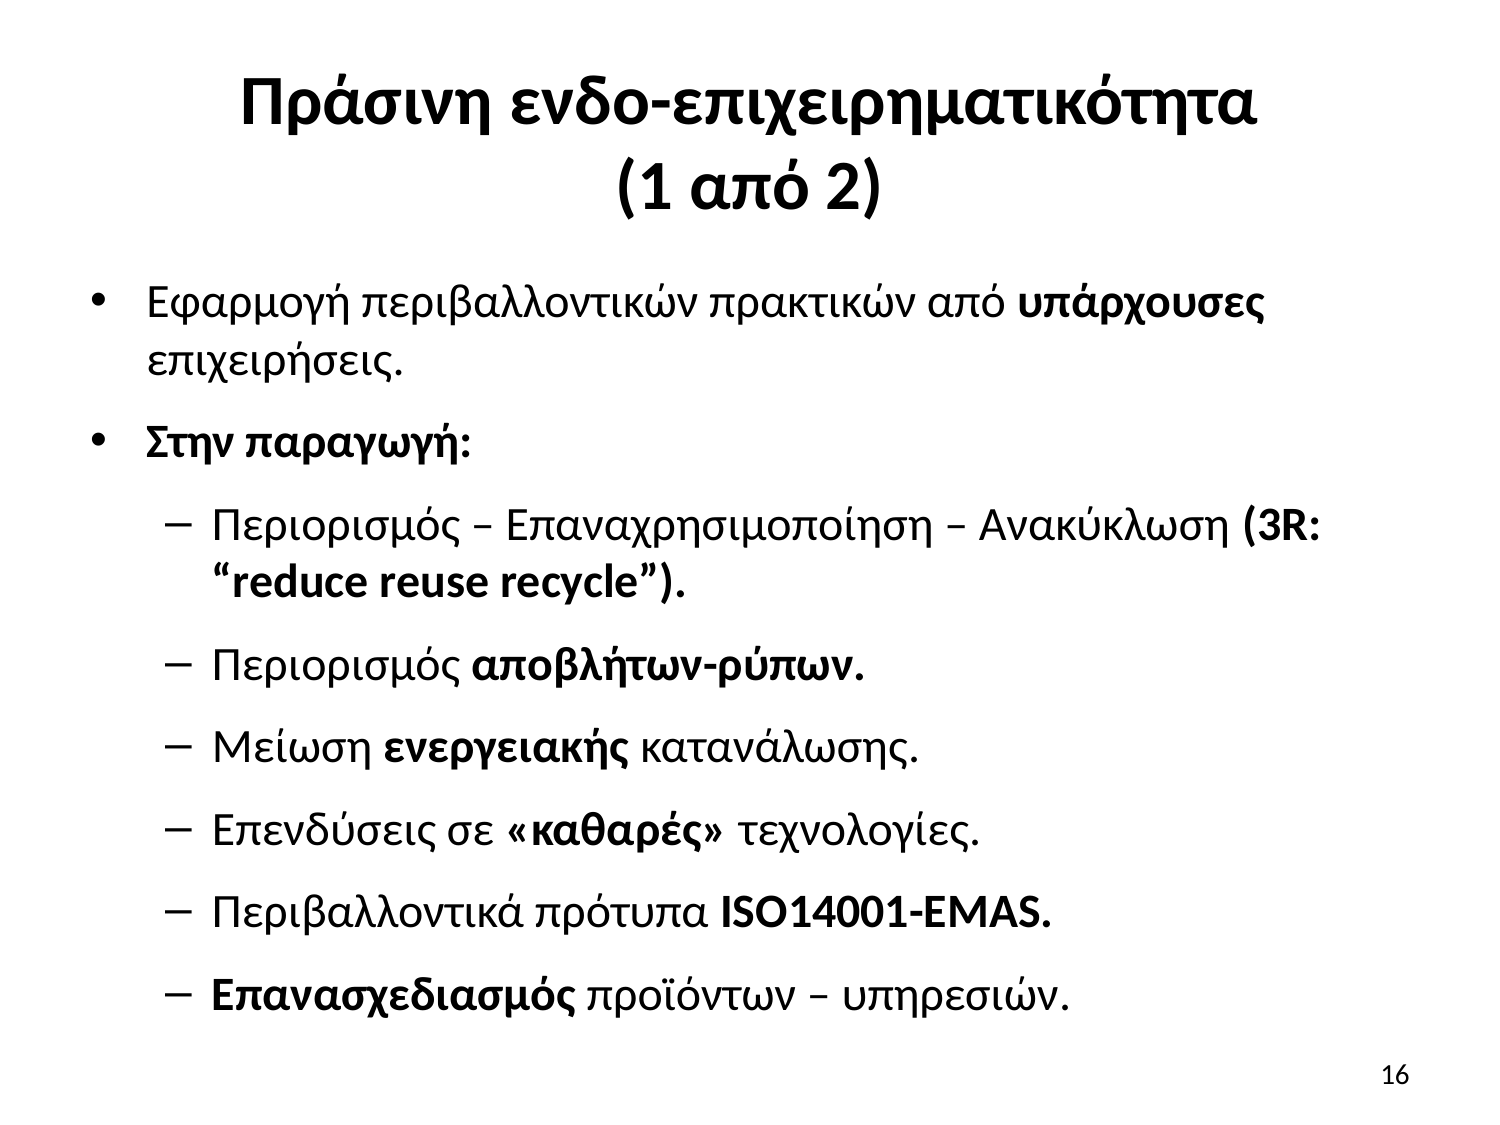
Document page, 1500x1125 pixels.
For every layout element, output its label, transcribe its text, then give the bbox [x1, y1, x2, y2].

title Πράσινη ενδο-επιχειρηματικότητα (1 από 2) [75, 45, 1425, 233]
list Εφαρμογή περιβαλλοντικών πρακτικών από υπάρχουσες επιχειρήσεις. Στην παραγωγή: Περιορισμός – Επαναχρησιμοποίηση – Ανακύκλωση (3R: “reduce reuse recycle”). Περιορισμός αποβλήτων-ρύπων. Μείωση ενεργειακής κατανάλωσης. Επενδύσεις σε «καθαρές» τεχνολογίες. Περιβαλλοντικά πρότυπα ISO14001-EMAS. Επανασχεδιασμός προϊόντων – υπηρεσιών. [75, 262, 1425, 1047]
slide_number 16 [1074, 1042, 1425, 1103]
